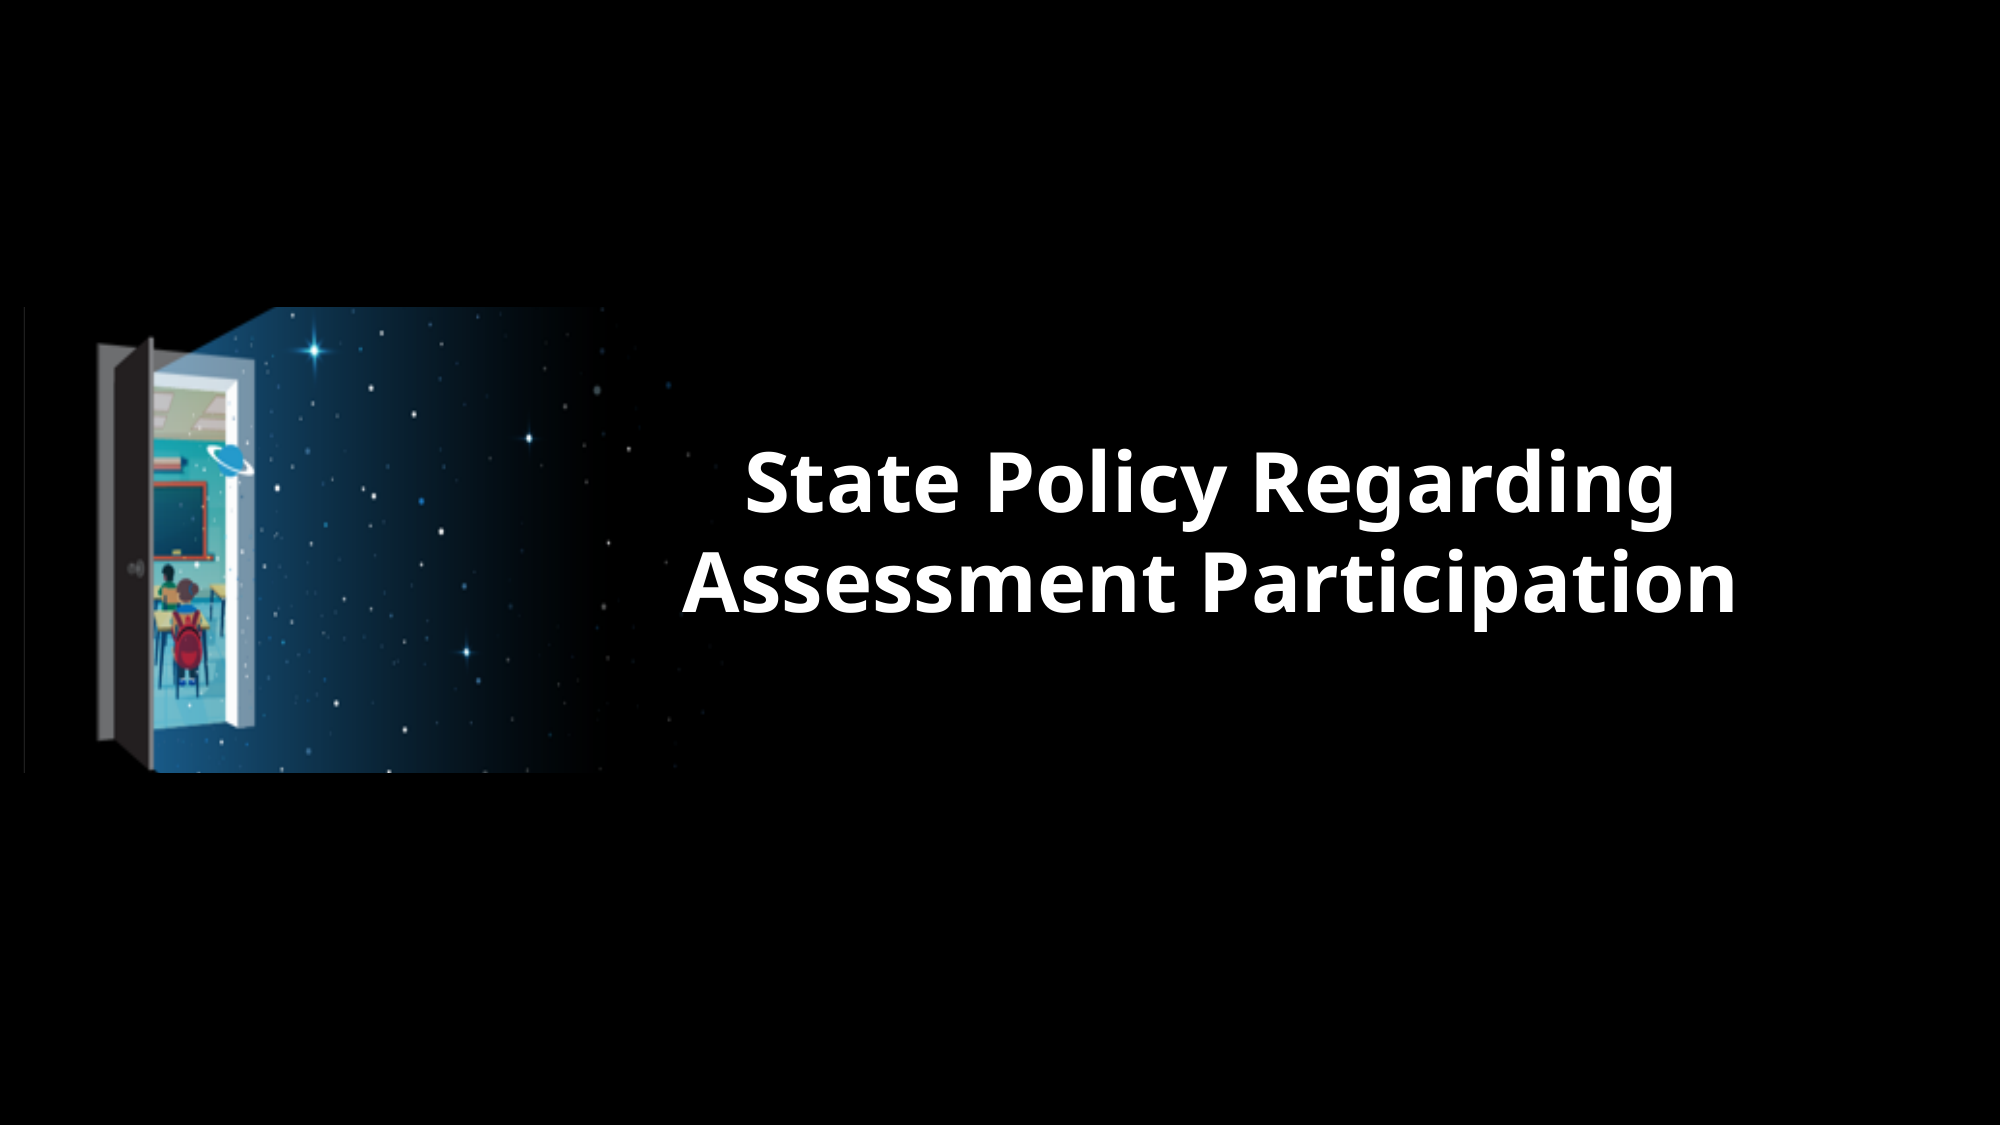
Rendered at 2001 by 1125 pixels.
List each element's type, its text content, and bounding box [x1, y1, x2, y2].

picture [23, 307, 726, 773]
text_box State Policy Regarding Assessment Participation [543, 422, 1881, 797]
